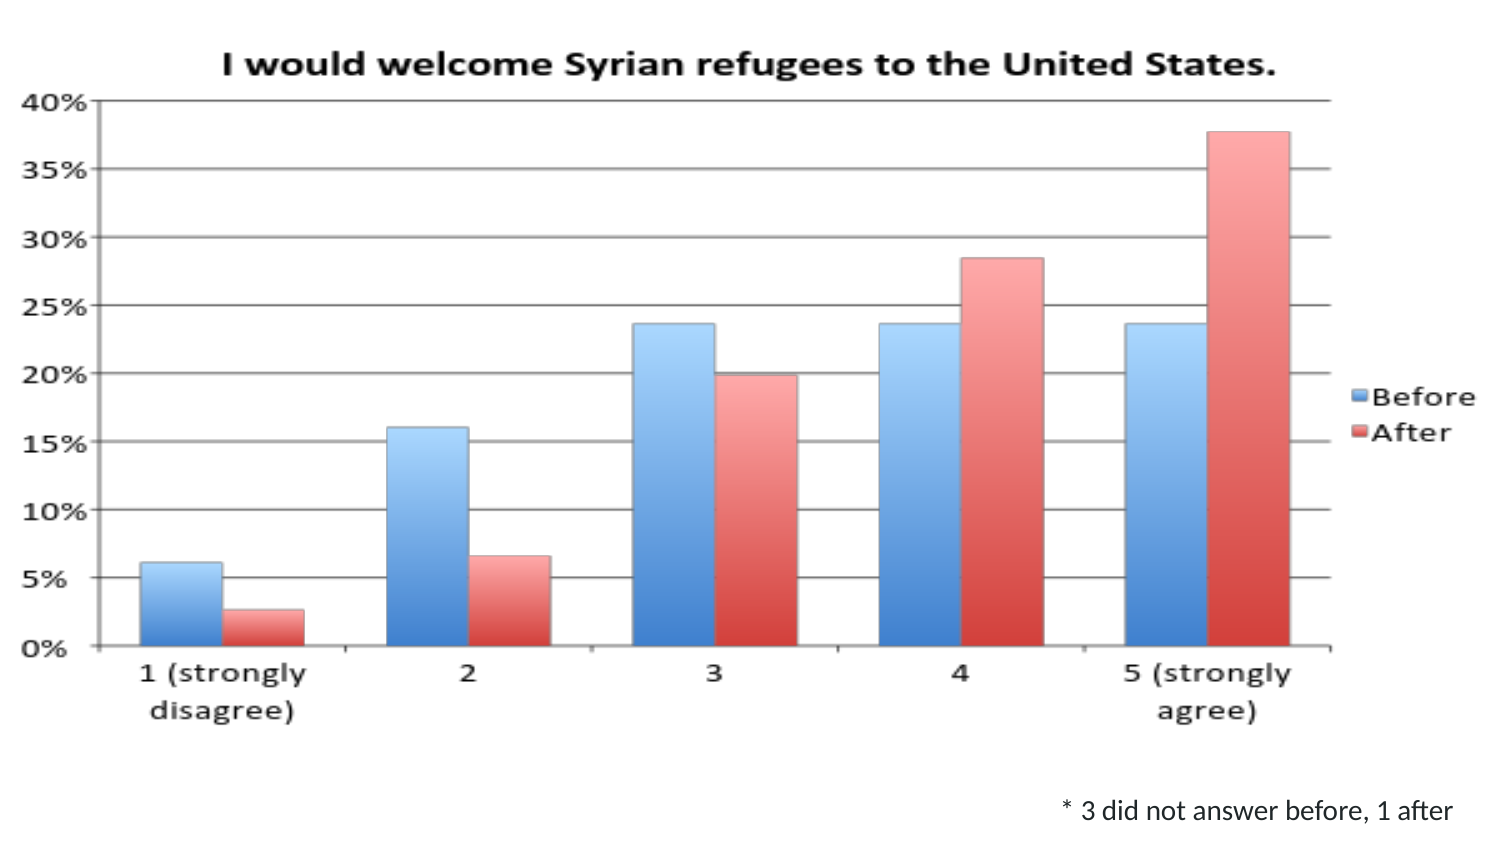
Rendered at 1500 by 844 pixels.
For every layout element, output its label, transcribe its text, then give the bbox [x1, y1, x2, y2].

picture [0, 42, 1500, 743]
text_box * 3 did not answer before, 1 after [1044, 784, 1487, 822]
